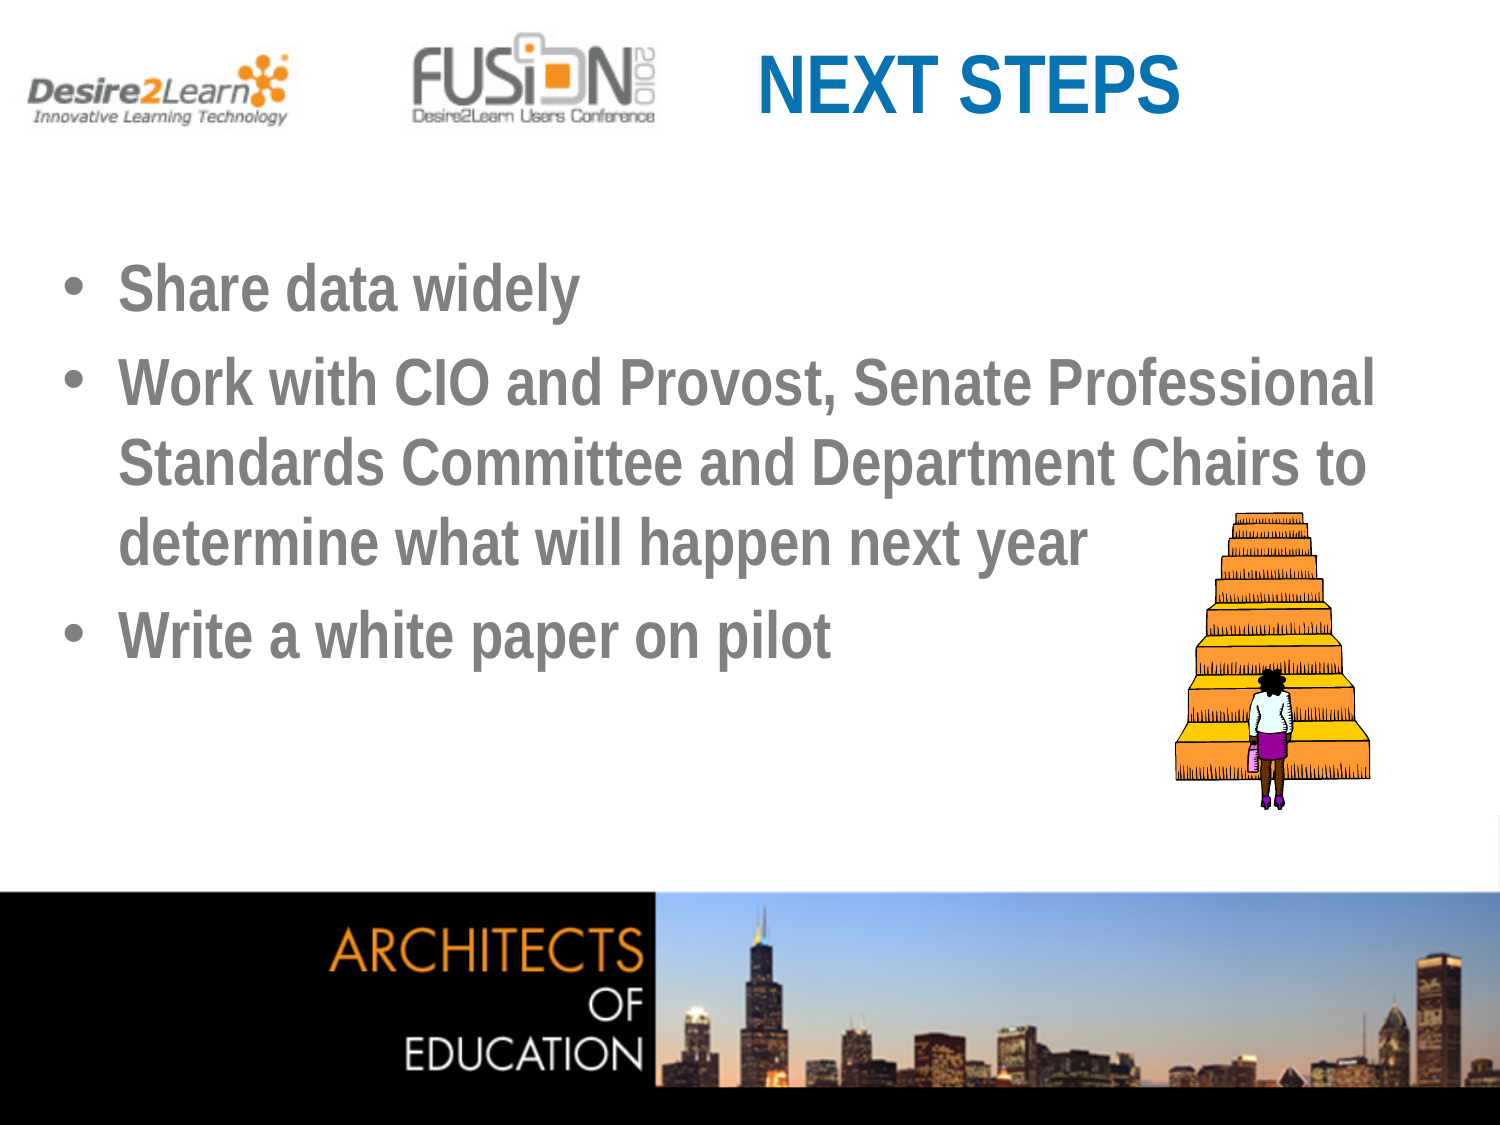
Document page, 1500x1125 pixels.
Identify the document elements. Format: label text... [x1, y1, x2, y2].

title NEXT STEPS [753, 36, 1304, 125]
list Share data widely Work with CIO and Provost, Senate Professional Standards Committee and Department Chairs to determine what will happen next year Write a white paper on pilot [57, 237, 1443, 813]
picture [0, 0, 1500, 1125]
